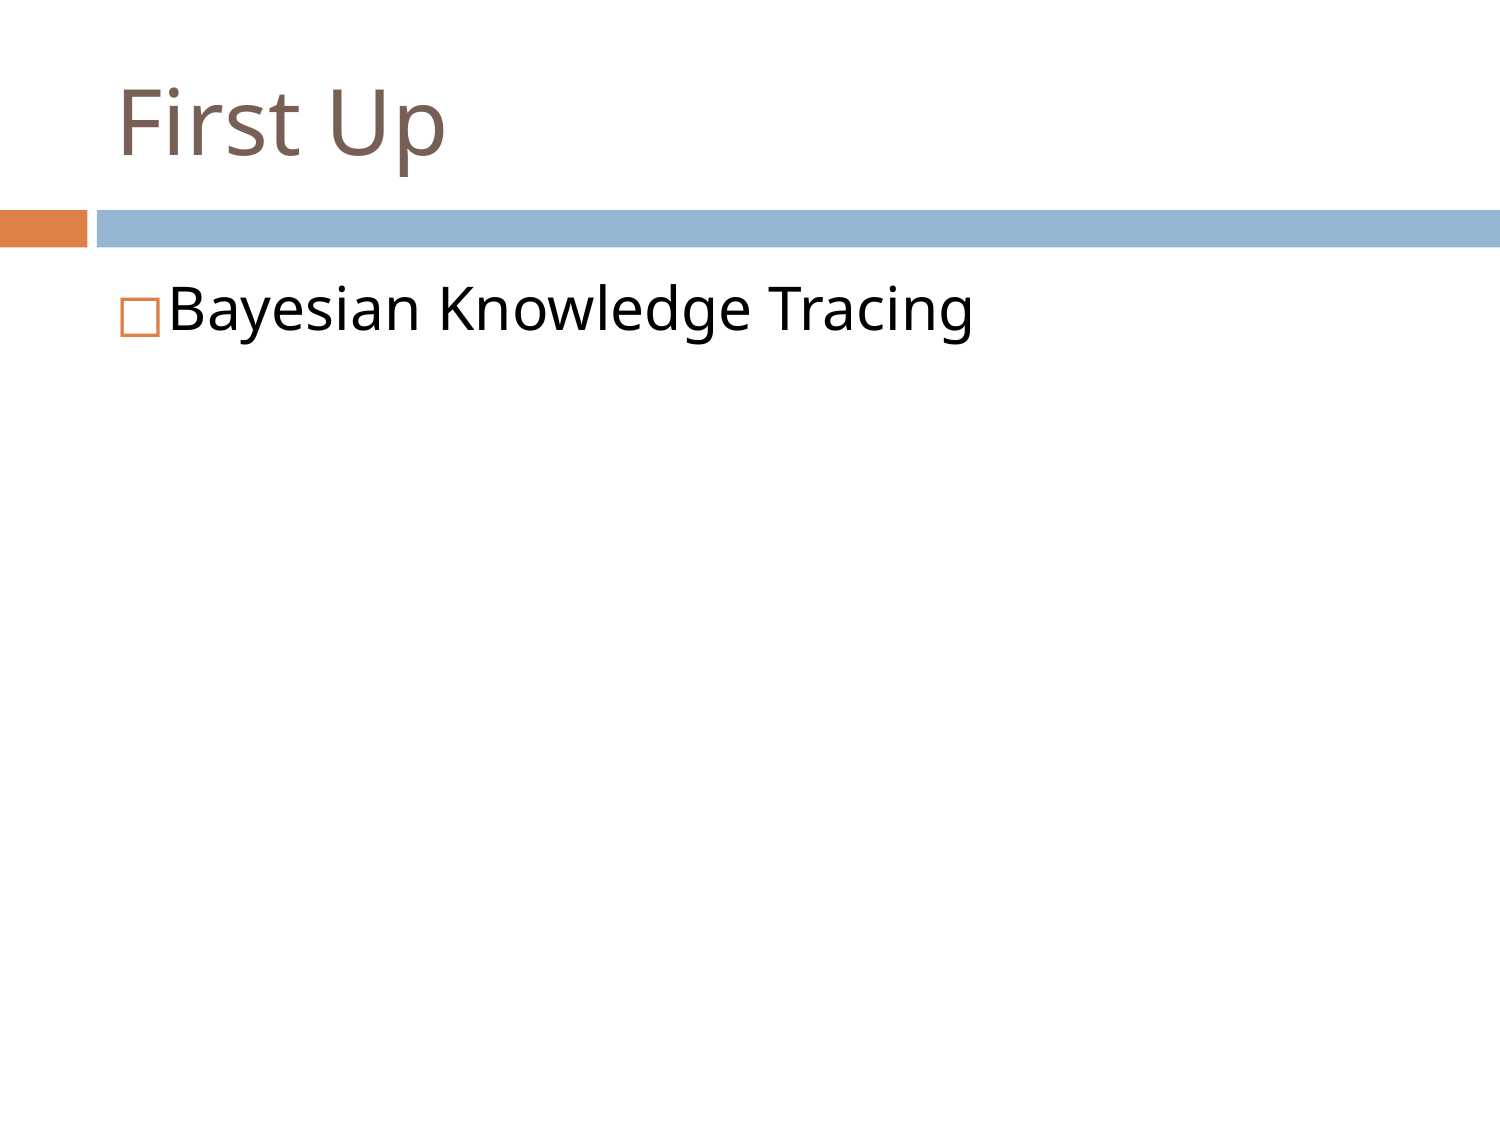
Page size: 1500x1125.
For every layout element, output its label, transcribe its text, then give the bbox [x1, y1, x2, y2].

list Bayesian Knowledge Tracing [100, 262, 1438, 1000]
title First Up [100, 37, 1438, 200]
